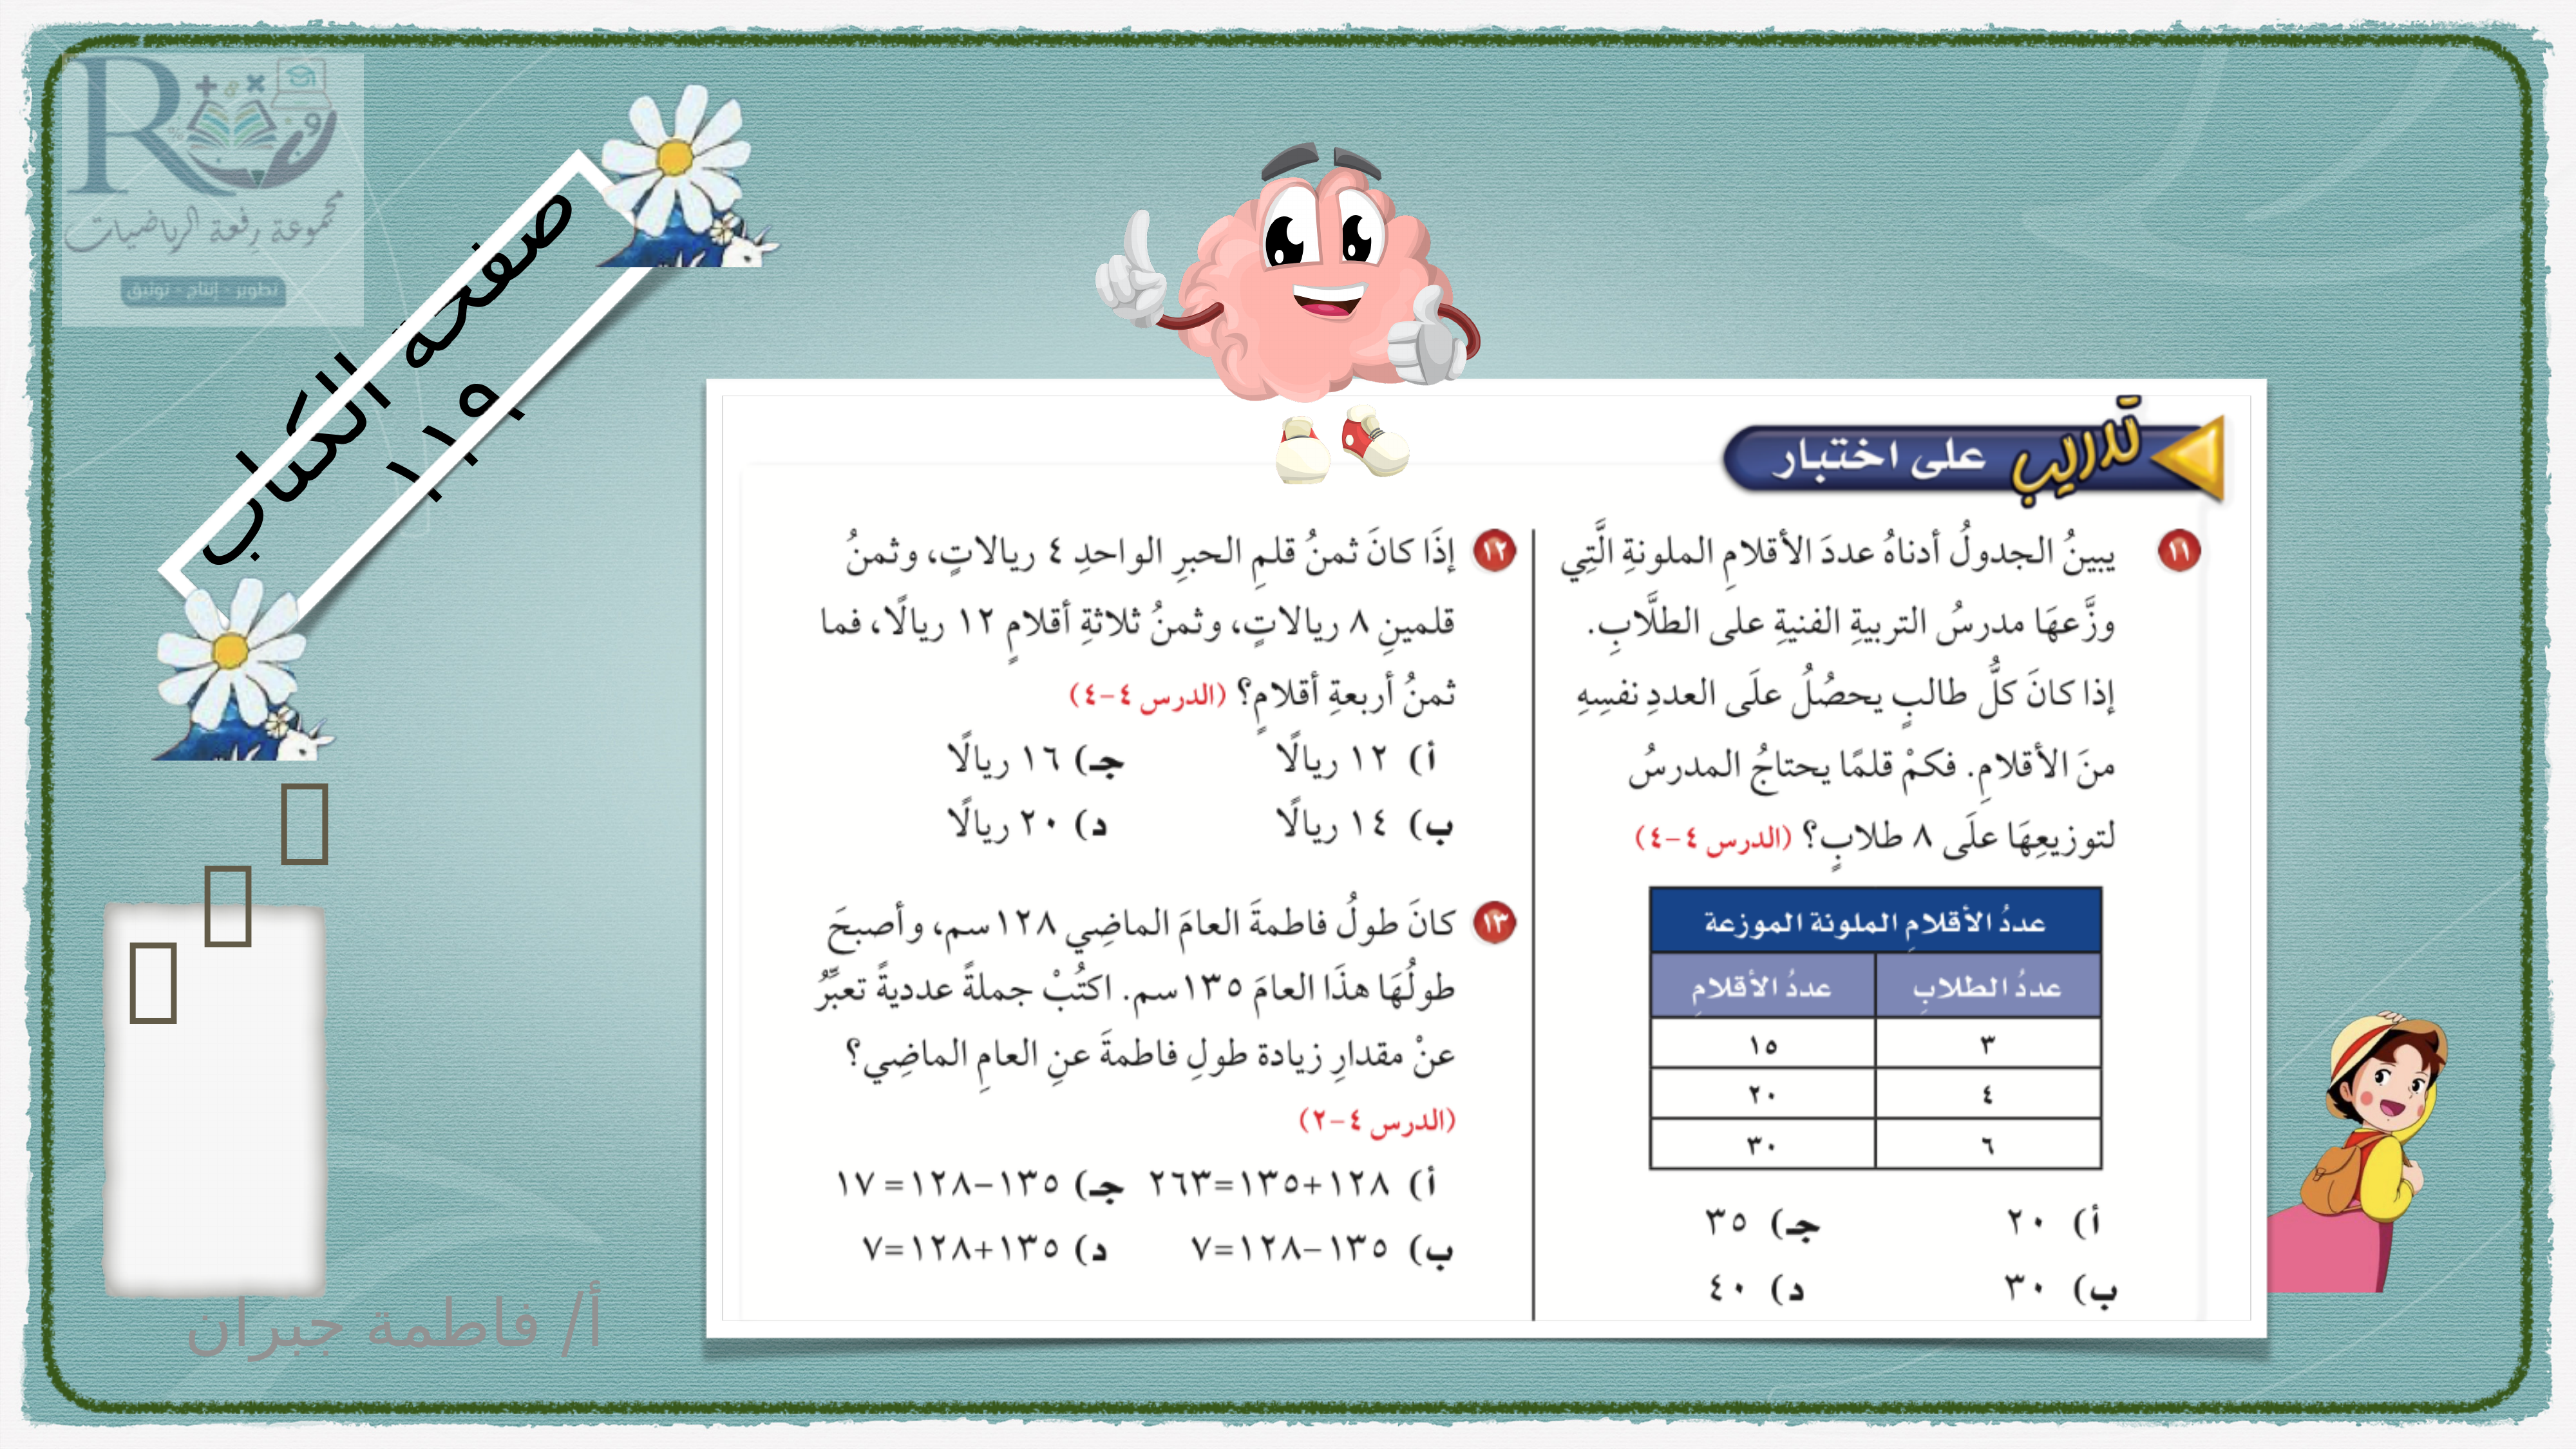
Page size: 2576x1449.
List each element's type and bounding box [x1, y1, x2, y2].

text_box [699, 379, 2275, 1369]
text_box [120, 334, 733, 502]
text_box [61, 745, 397, 1303]
picture [0, 0, 2576, 1449]
